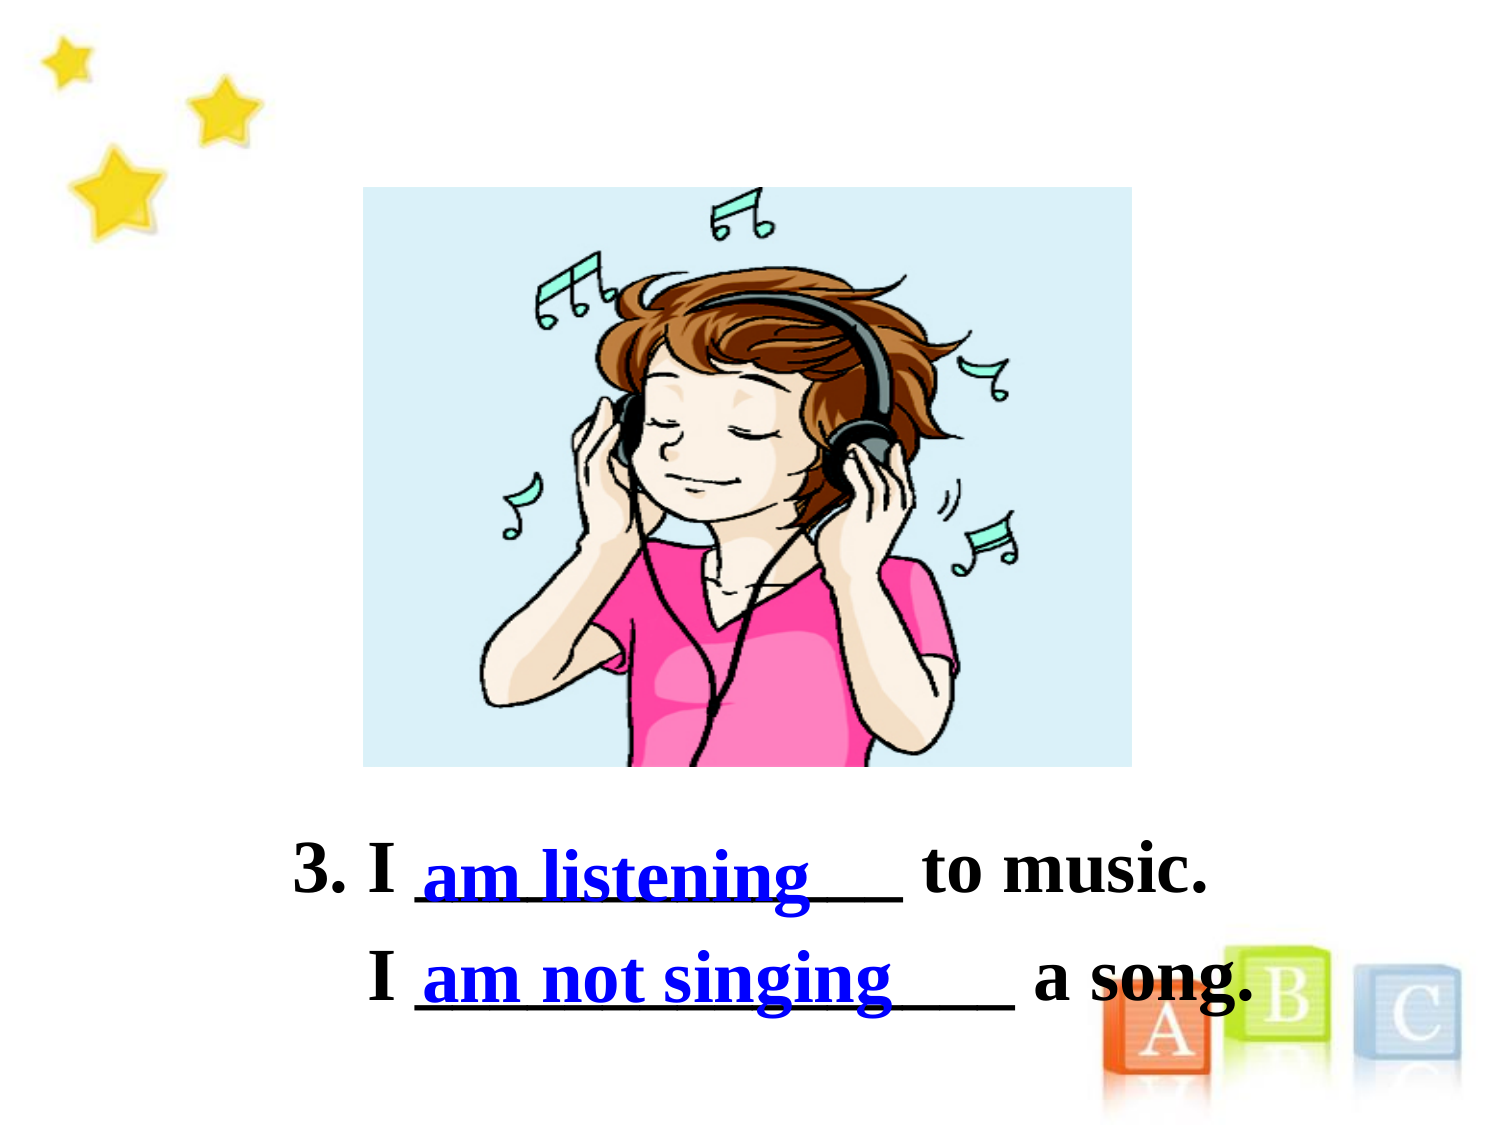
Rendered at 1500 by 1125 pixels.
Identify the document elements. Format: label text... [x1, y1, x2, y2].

text_box am listening [407, 791, 975, 924]
picture [0, 0, 1500, 1125]
text_box 3. I _____________ to music. I ________________ a song. [277, 791, 407, 1023]
text_box 3. I _____________ to music. I ________________ a song. [939, 791, 1306, 1023]
text_box am not singing [407, 893, 939, 1025]
